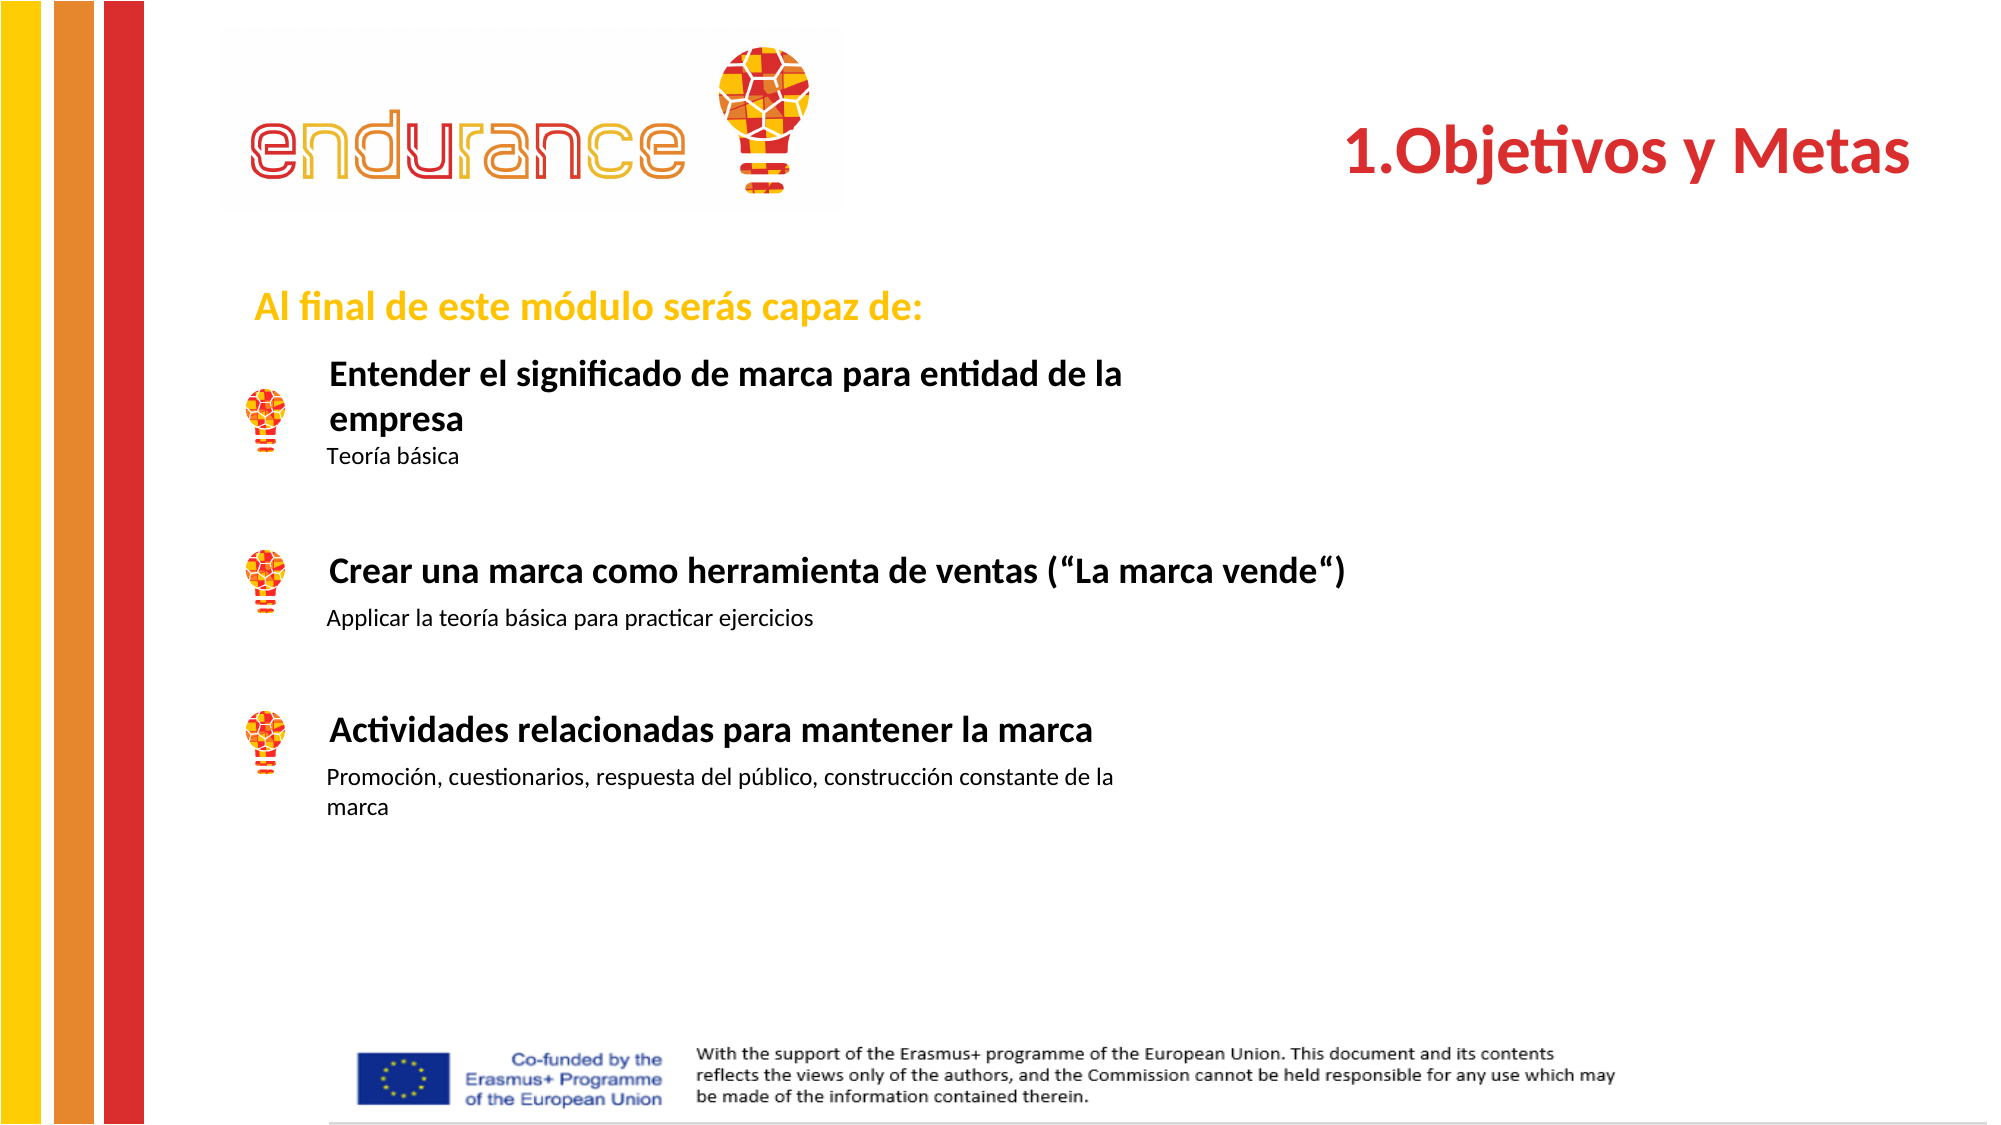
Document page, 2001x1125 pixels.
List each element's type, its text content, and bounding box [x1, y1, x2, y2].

picture [239, 379, 292, 460]
text_box [102, 0, 146, 1125]
picture [218, 27, 845, 212]
picture [239, 541, 292, 621]
text_box Applicar la teoría básica para practicar ejercicios [311, 599, 1153, 640]
text_box Entender el significado de marca para entidad de la empresa [311, 341, 1153, 447]
picture [239, 702, 292, 782]
text_box [0, 0, 43, 1125]
title 1.Objetivos y Metas [1322, 90, 1948, 197]
text_box Promoción, cuestionarios, respuesta del público, construcción constante de la marca [311, 758, 1153, 829]
subtitle Al final de este módulo serás capaz de: [239, 196, 1228, 951]
text_box Actividades relacionadas para mantener la marca [311, 697, 1153, 758]
text_box [52, 0, 95, 1125]
text_box Crear una marca como herramienta de ventas (“La marca vende“) [311, 538, 1424, 599]
picture [329, 1032, 1987, 1125]
text_box Teoría básica [311, 447, 1153, 477]
